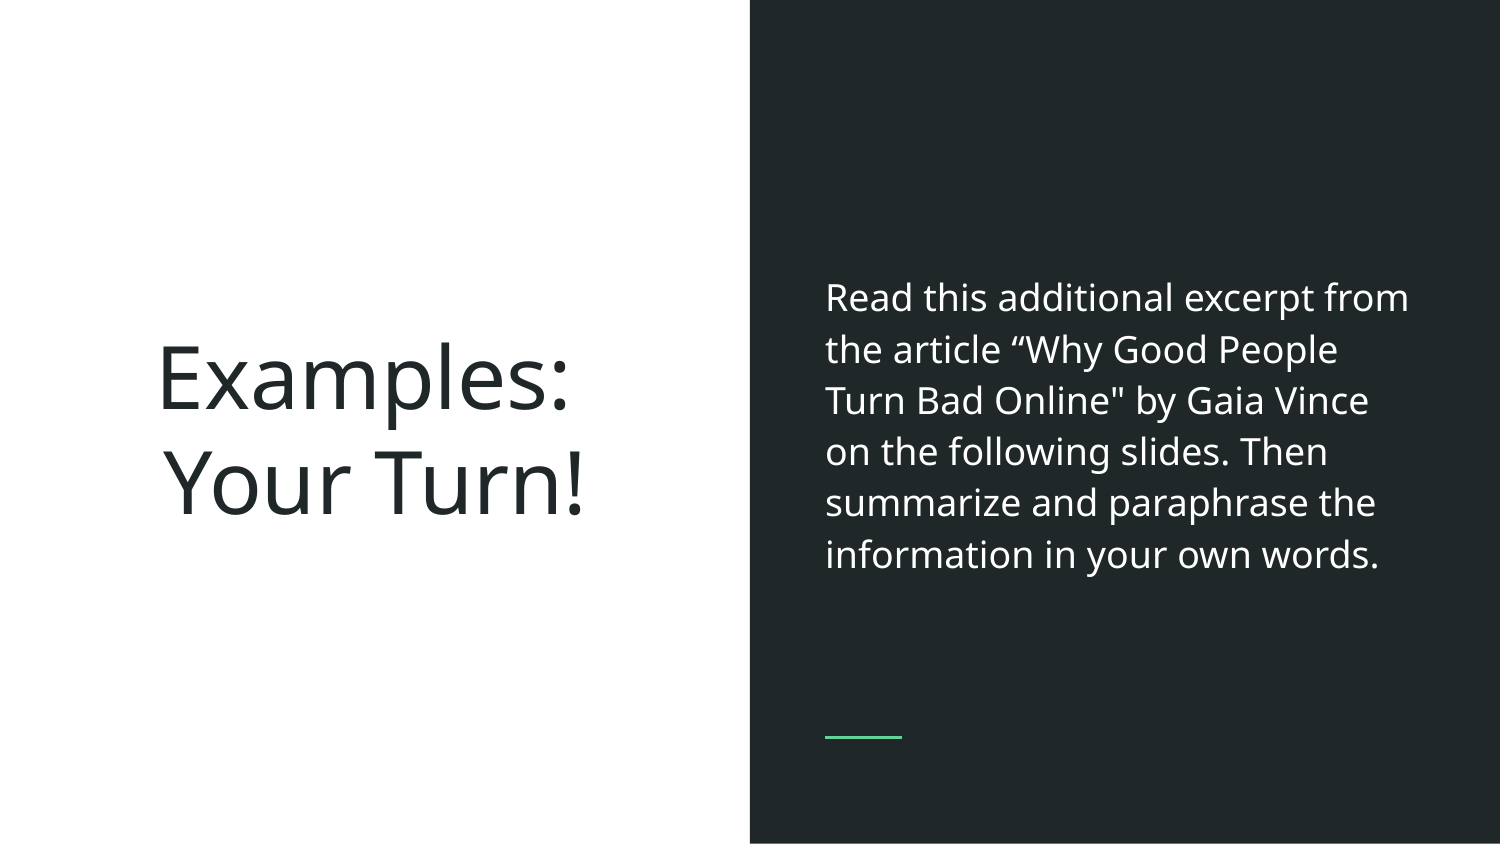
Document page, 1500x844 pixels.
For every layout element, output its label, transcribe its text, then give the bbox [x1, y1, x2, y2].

title Examples: Your Turn! [43, 299, 708, 547]
list Read this additional excerpt from the article “Why Good People Turn Bad Online" by Gaia Vince on the following slides. Then summarize and paraphrase the information in your own words. [810, 118, 1440, 725]
